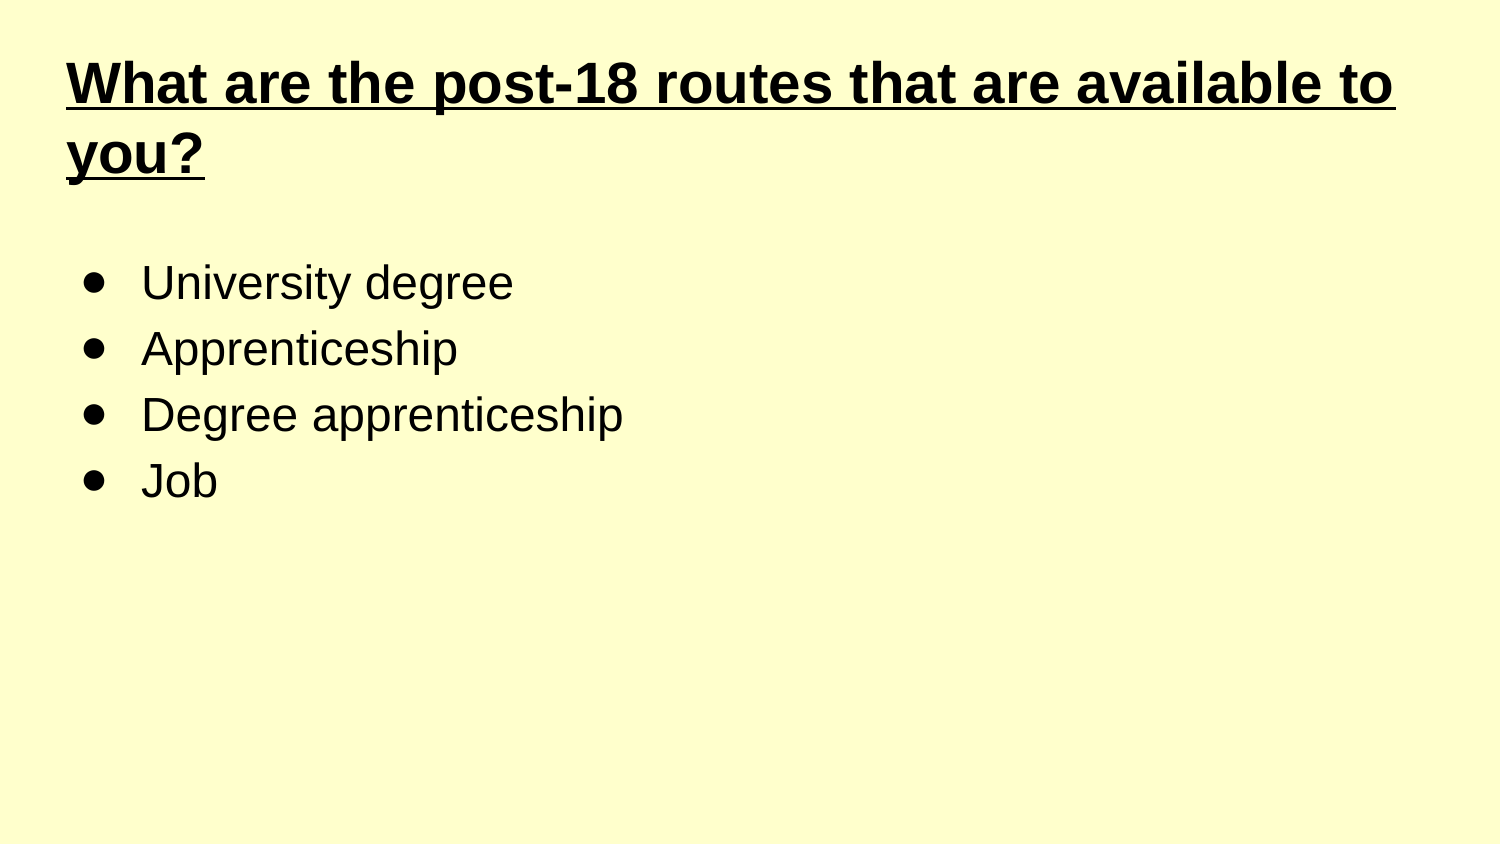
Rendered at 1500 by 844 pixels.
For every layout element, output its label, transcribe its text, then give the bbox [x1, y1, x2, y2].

list University degree Apprenticeship Degree apprenticeship Job [51, 227, 1449, 789]
title What are the post-18 routes that are available to you? [51, 30, 1500, 125]
